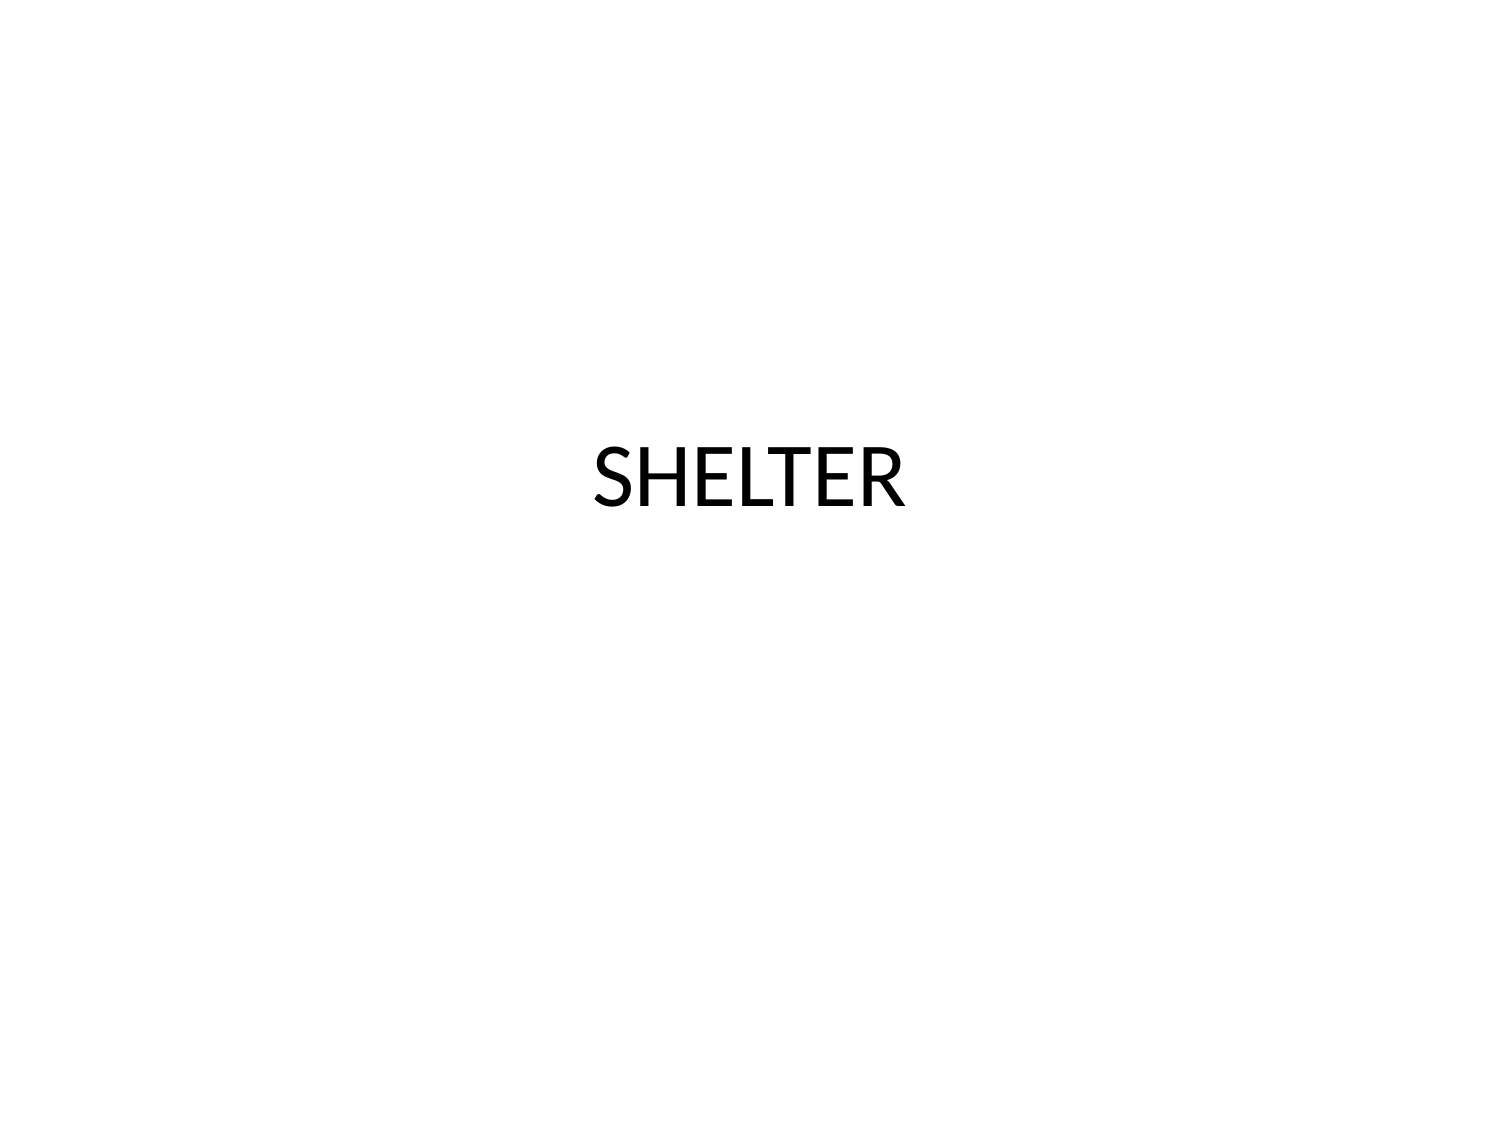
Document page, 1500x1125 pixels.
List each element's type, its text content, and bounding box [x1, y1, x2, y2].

title SHELTER [112, 349, 1388, 591]
